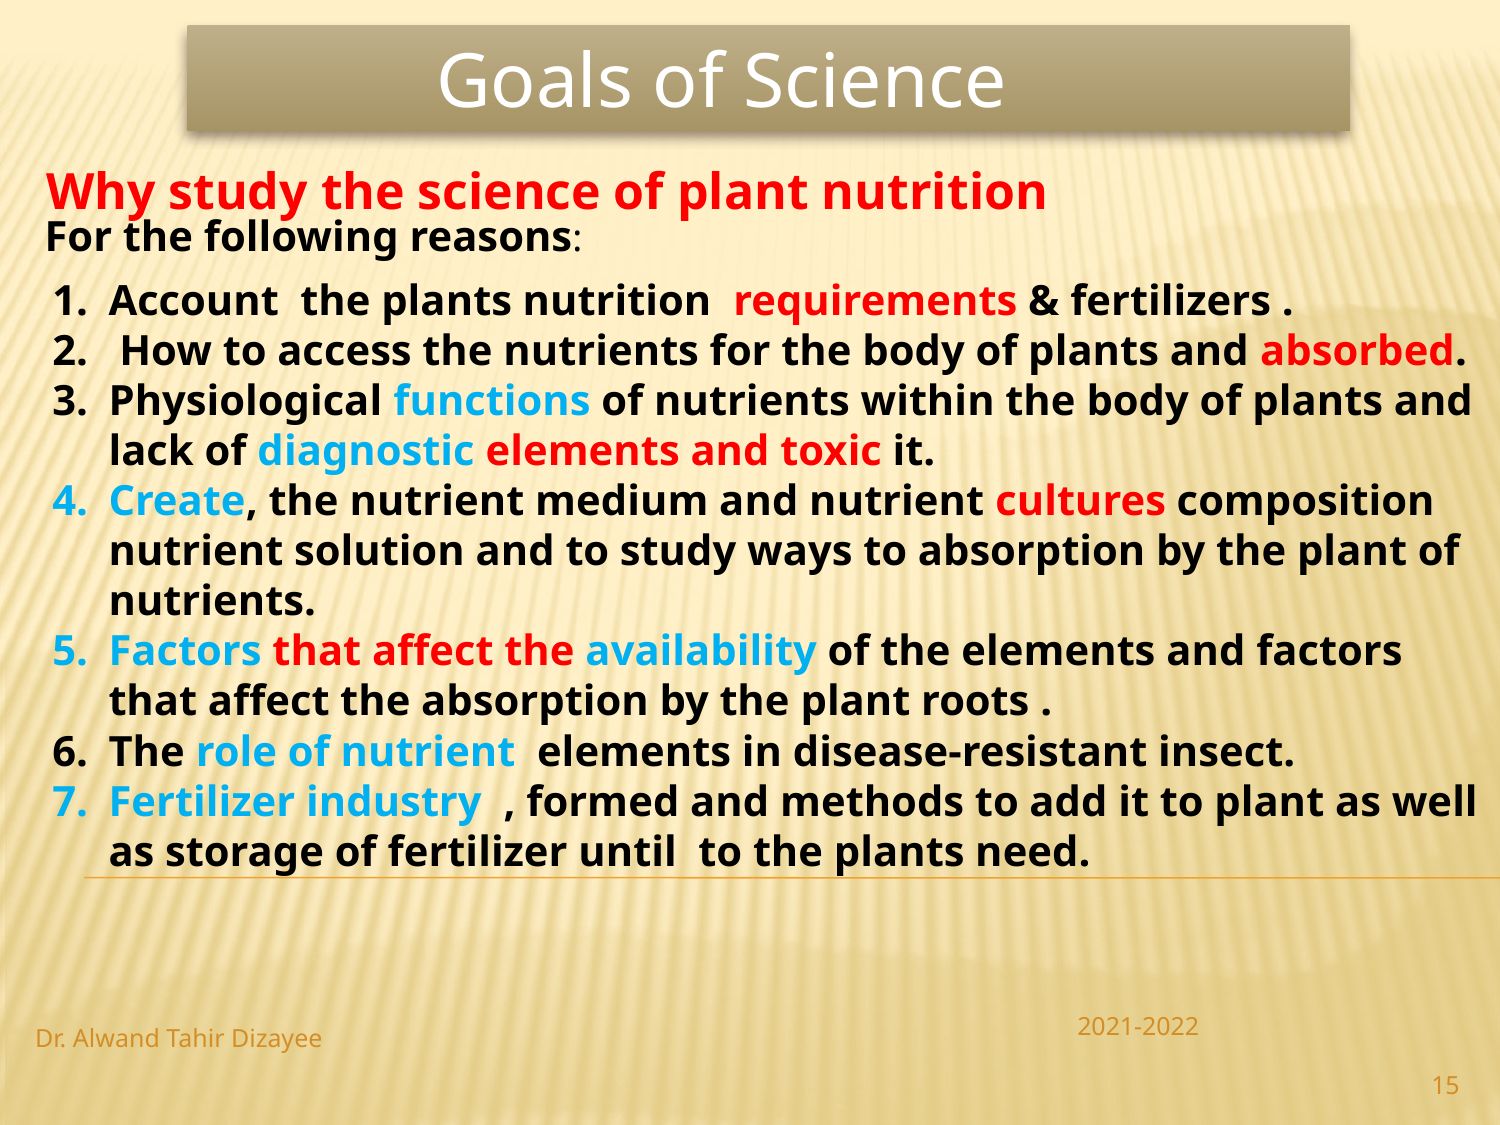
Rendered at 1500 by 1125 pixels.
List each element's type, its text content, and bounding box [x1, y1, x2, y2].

text_box Why study the science of plant nutrition [31, 151, 1063, 266]
text_box Account the plants nutrition requirements & fertilizers . How to access the nutrients for the body of plants and absorbed. Physiological functions of nutrients within the body of plants and lack of diagnostic elements and toxic it. Create, the nutrient medium and nutrient cultures composition nutrient solution and to study ways to absorption by the plant of nutrients. Factors that affect the availability of the elements and factors that affect the absorption by the plant roots . The role of nutrient elements in disease-resistant insect. Fertilizer industry , formed and methods to add it to plant as well as storage of fertilizer until to the plants need. [37, 266, 1500, 1032]
text_box For the following reasons: [29, 202, 598, 312]
text_box Goals of Science [187, 25, 1350, 131]
footer Dr. Alwand Tahir Dizayee [0, 1015, 338, 1063]
slide_number 15 [1350, 1061, 1475, 1103]
slide_number 2021-2022 [1062, 1002, 1475, 1050]
